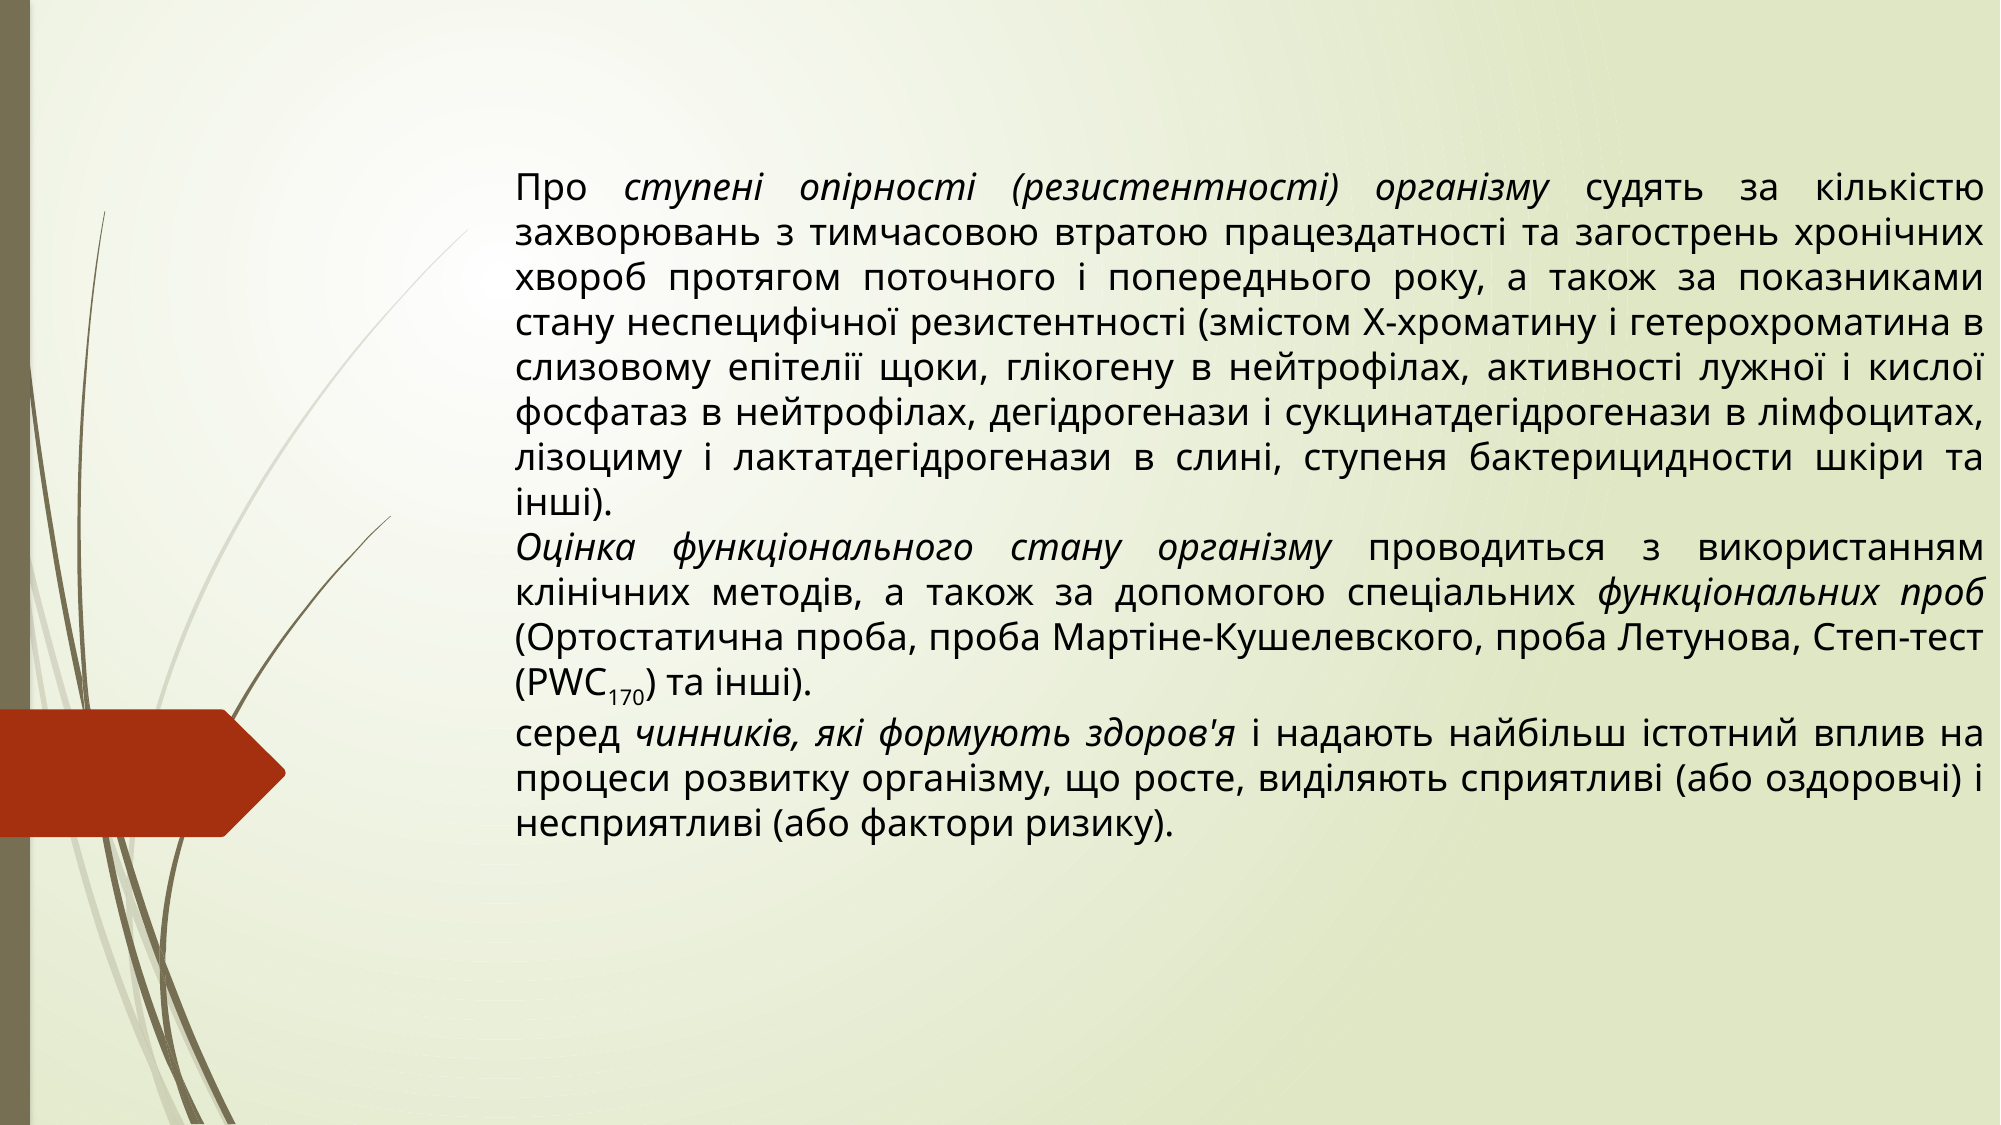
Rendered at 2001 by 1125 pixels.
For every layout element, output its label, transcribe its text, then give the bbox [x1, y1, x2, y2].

text_box Про ступені опірності (резистентності) організму судять за кількістю захворювань з тимчасовою втратою працездатності та загострень хронічних хвороб протягом поточного і попереднього року, а також за показниками стану неспецифічної резистентності (змістом Х-хроматину і гетерохроматина в слизовому епітелії щоки, глікогену в нейтрофілах, активності лужної і кислої фосфатаз в нейтрофілах, дегідрогенази і сукцинатдегідрогенази в лімфоцитах, лізоциму і лактатдегідрогенази в слині, ступеня бактерицидности шкіри та інші). Оцінка функціонального стану організму проводиться з використанням клінічних методів, а також за допомогою спеціальних функціональних проб (Ортостатична проба, проба Мартіне-Кушелевского, проба Летунова, Степ-тест (РWС170) та інші). серед чинників, які формують здоров'я і надають найбільш істотний вплив на процеси розвитку організму, що росте, виділяють сприятливі (або оздоровчі) і несприятливі (або фактори ризику). [499, 155, 2000, 852]
